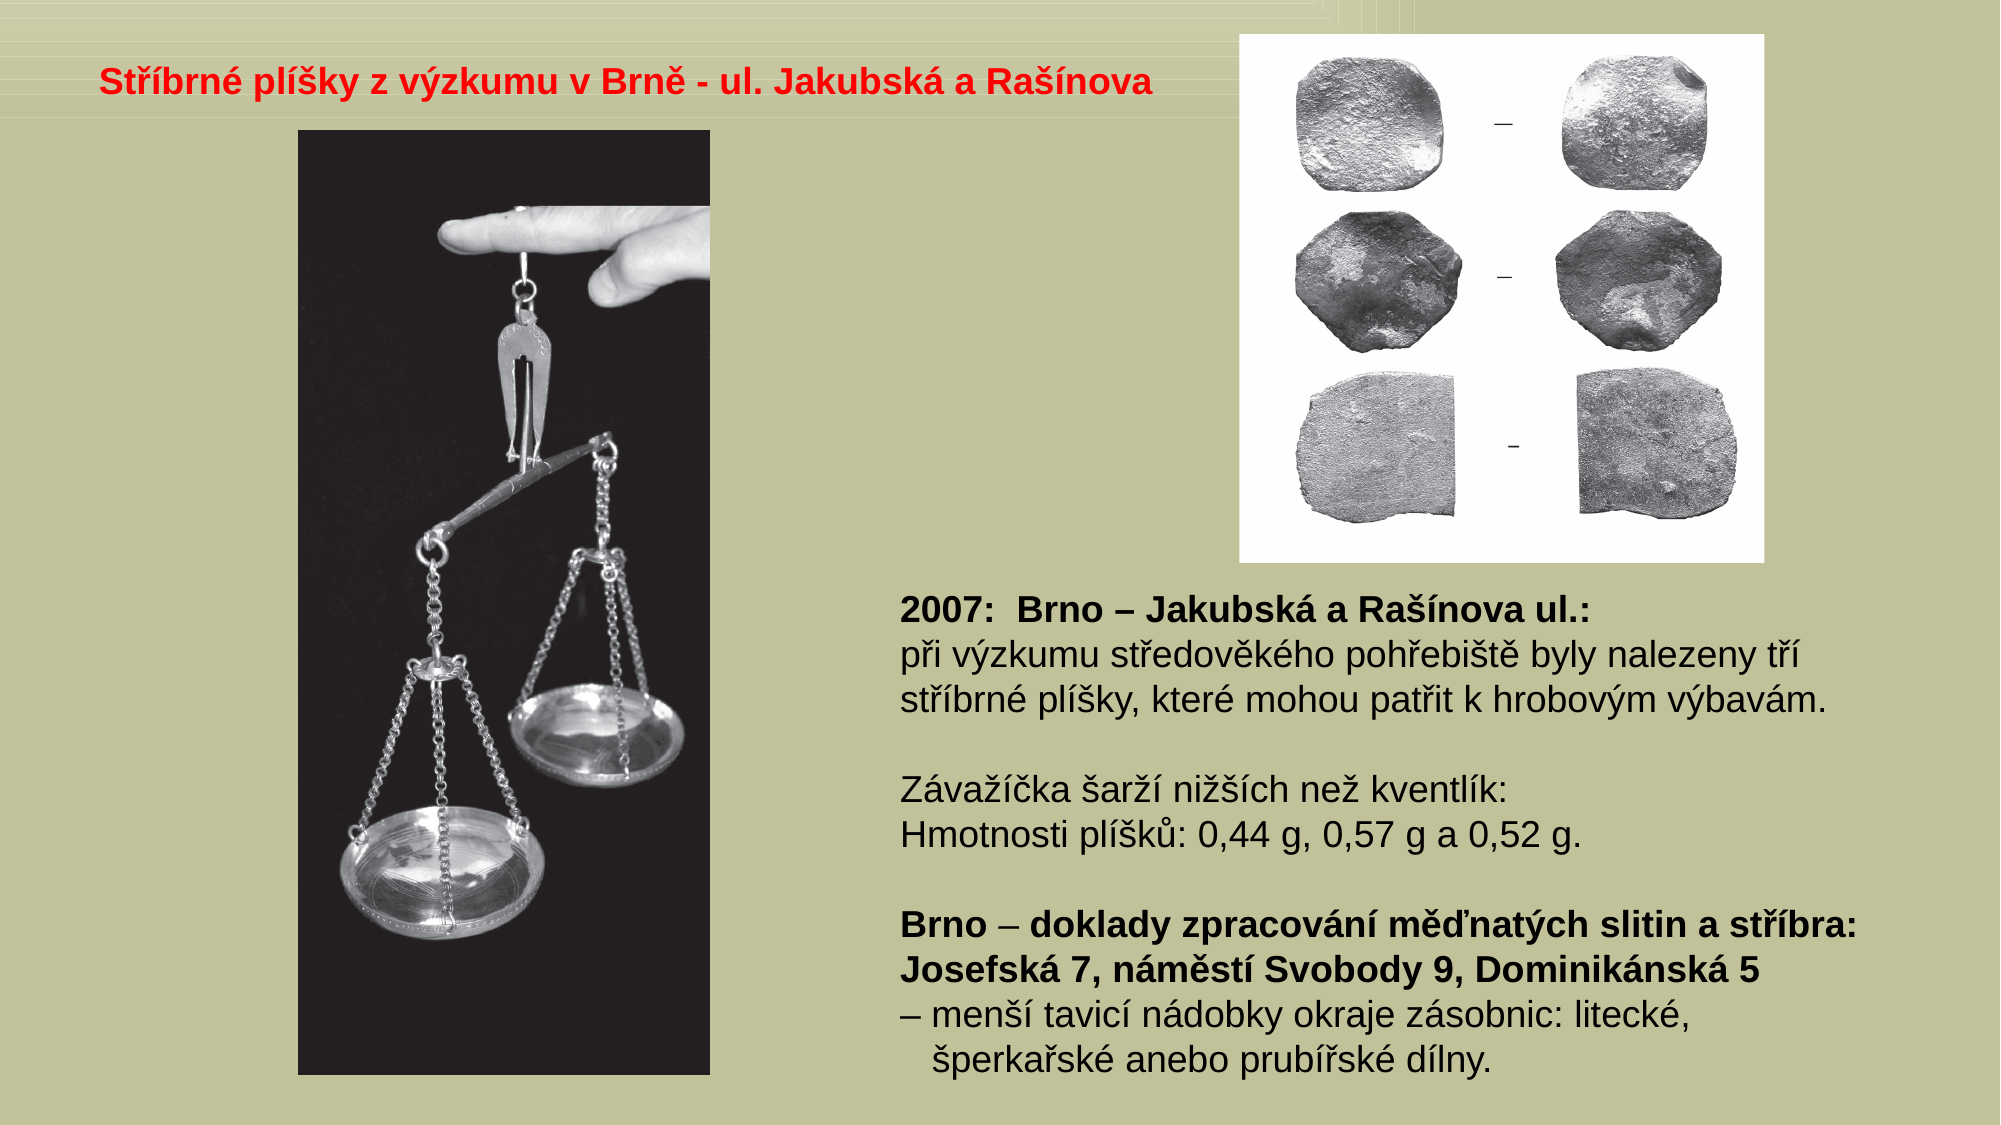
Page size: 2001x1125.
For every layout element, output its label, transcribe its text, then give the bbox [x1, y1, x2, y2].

text_box Stříbrné plíšky z výzkumu v Brně - ul. Jakubská a Rašínova [84, 49, 1239, 110]
picture [297, 130, 710, 1075]
picture [1239, 34, 1765, 563]
text_box 2007: Brno – Jakubská a Rašínova ul.: při výzkumu středověkého pohřebiště byly nalezeny tří stříbrné plíšky, které mohou patřit k hrobovým výbavám. Závažíčka šarží nižších než kventlík: Hmotnosti plíšků: 0,44 g, 0,57 g a 0,52 g. Brno – doklady zpracování měďnatých slitin a stříbra: Josefská 7, náměstí Svobody 9, Dominikánská 5 – menší tavicí nádobky okraje zásobnic: litecké, šperkařské anebo prubířské dílny. [885, 578, 1879, 1125]
